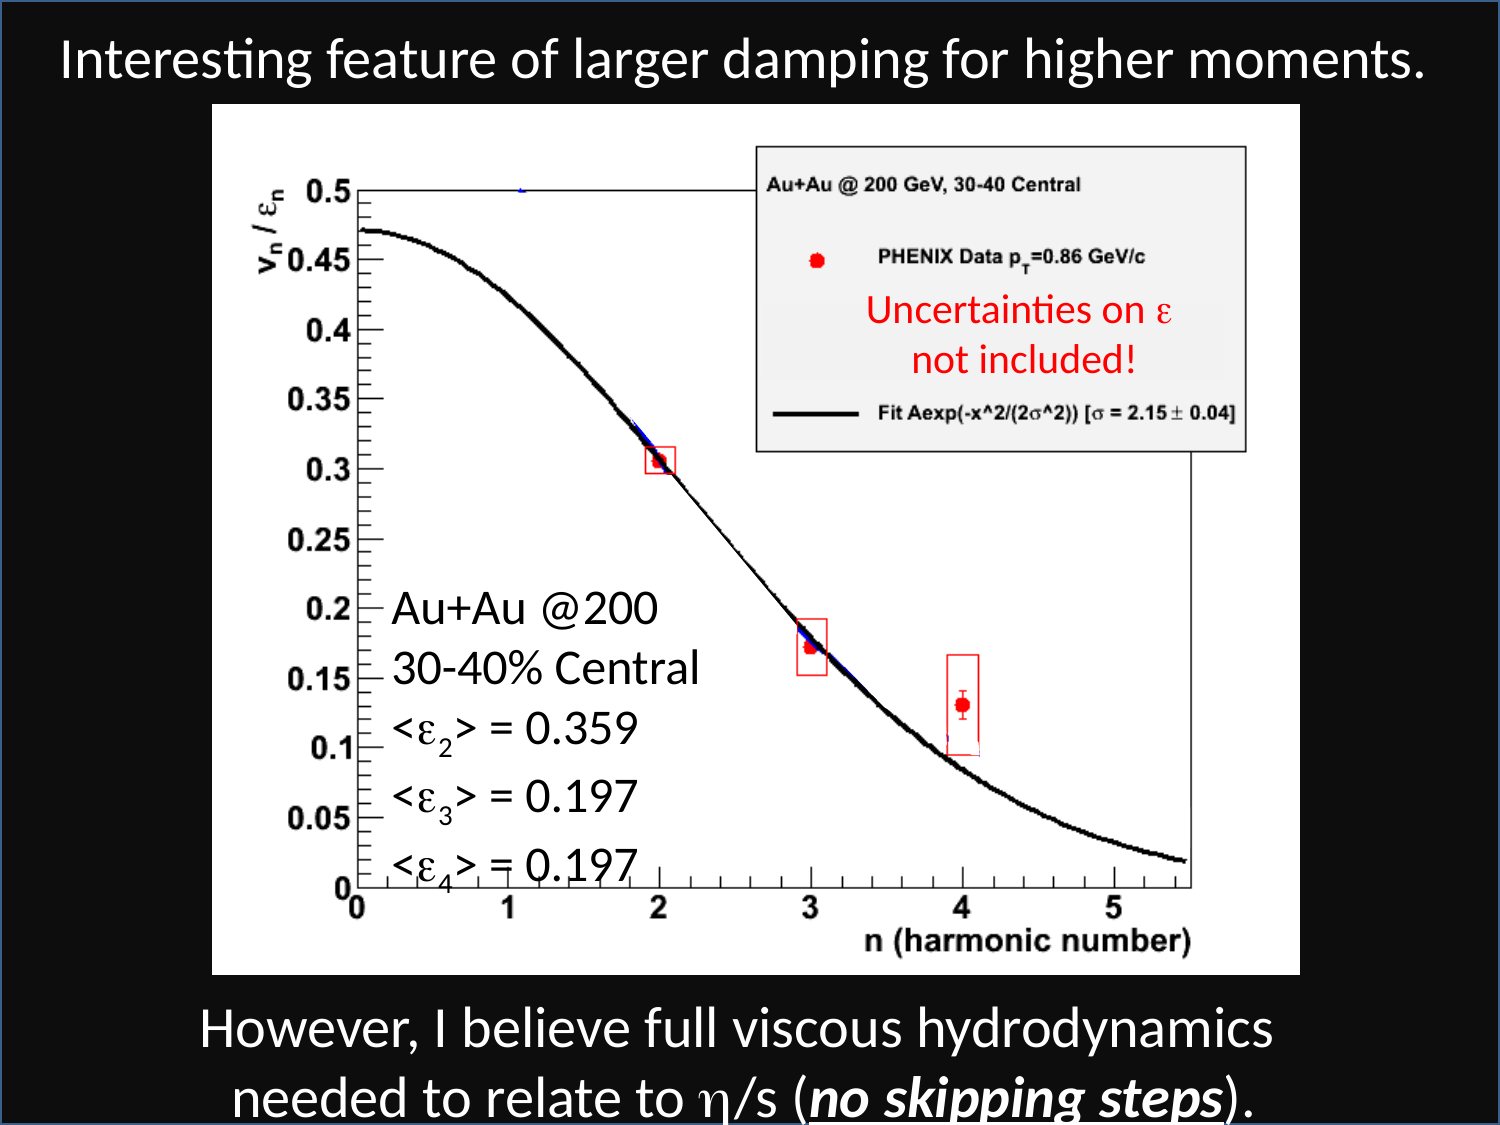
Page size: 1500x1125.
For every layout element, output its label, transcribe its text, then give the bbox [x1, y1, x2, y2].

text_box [212, 104, 1301, 976]
text_box Interesting feature of larger damping for higher moments. However, I believe full viscous hydrodynamics needed to relate to h/s (no skipping steps). [24, 12, 1463, 1125]
